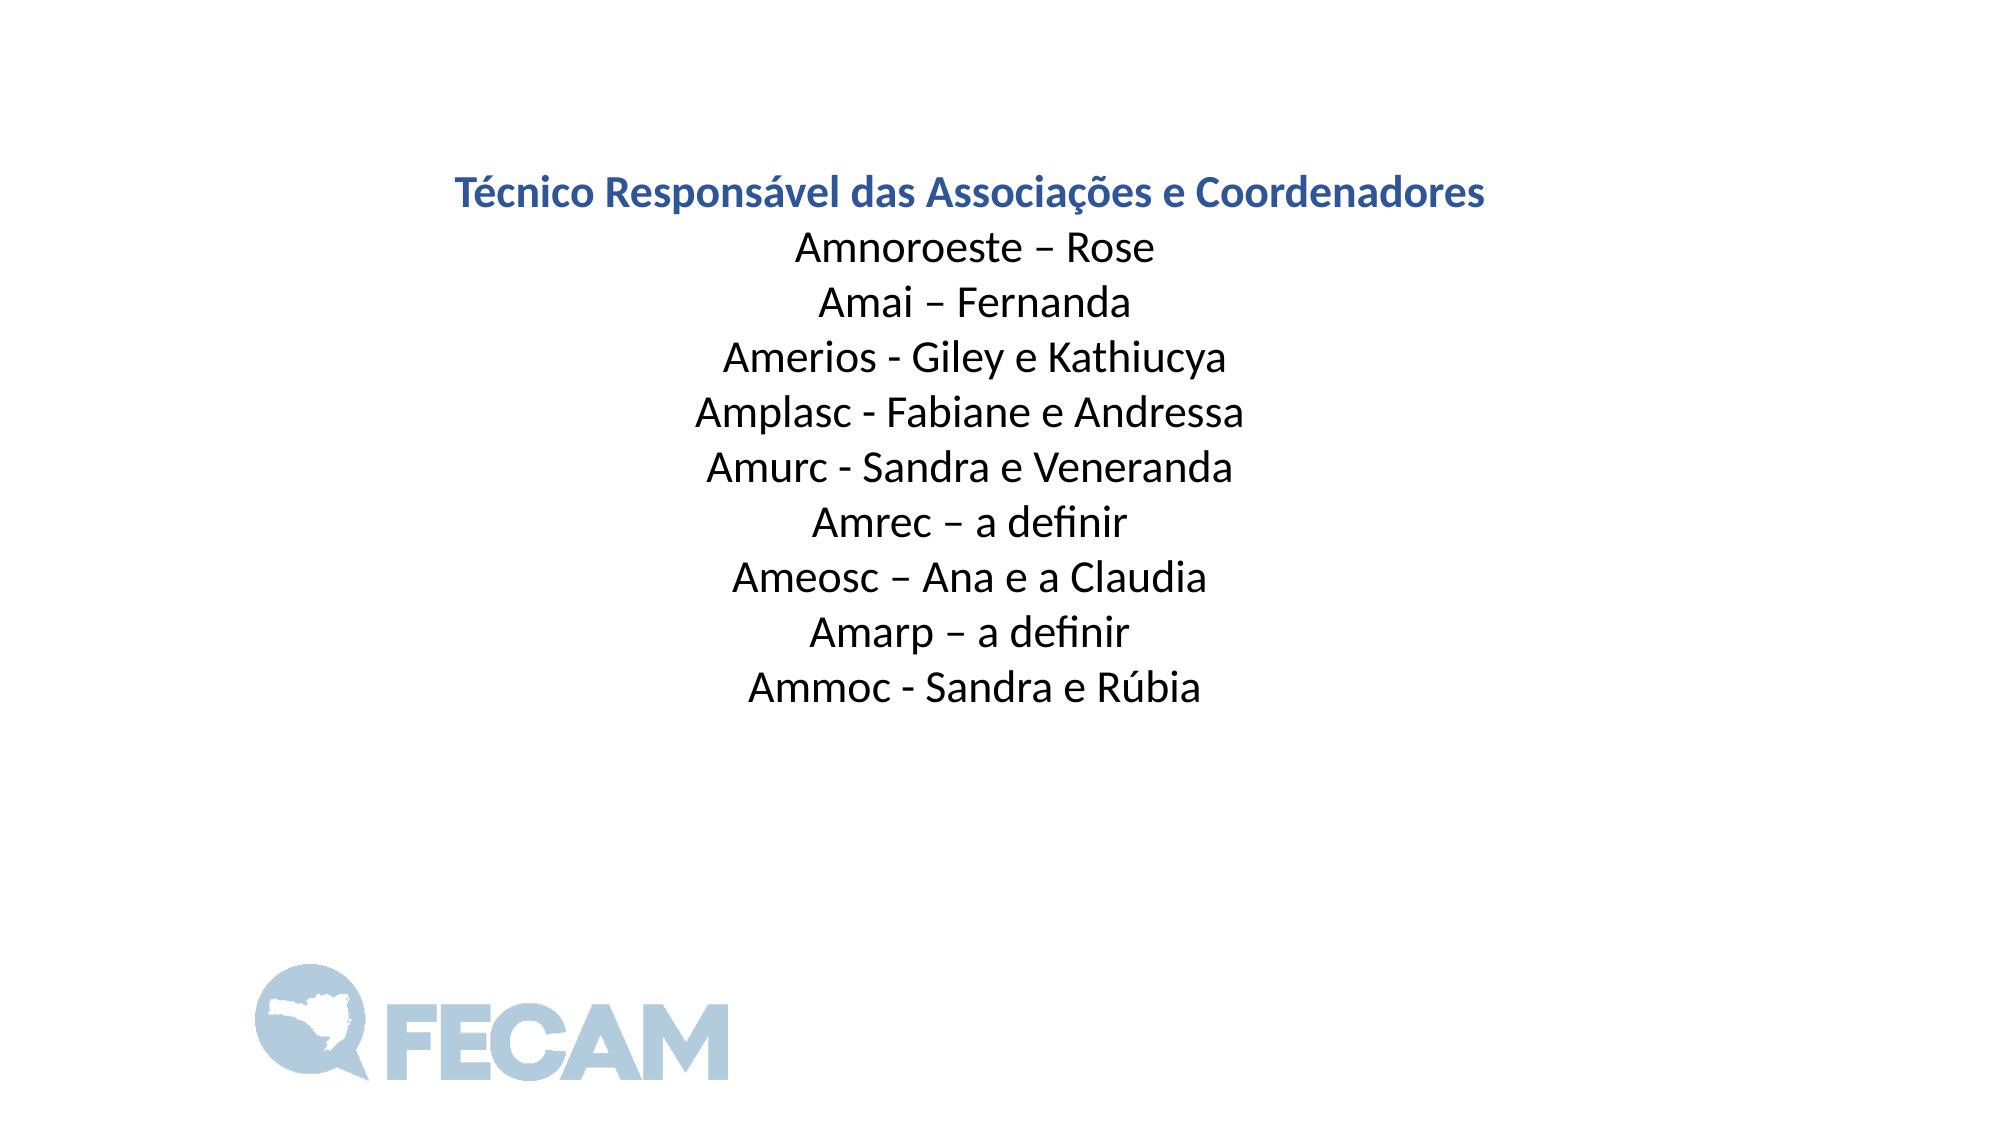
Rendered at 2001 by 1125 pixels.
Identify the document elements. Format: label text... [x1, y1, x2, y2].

text_box Técnico Responsável das Associações e Coordenadores Amnoroeste – Rose Amai – Fernanda Amerios - Giley e Kathiucya Amplasc - Fabiane e Andressa Amurc - Sandra e Veneranda Amrec – a definir Ameosc – Ana e a Claudia Amarp – a definir Ammoc - Sandra e Rúbia [255, 54, 1695, 875]
picture [255, 963, 728, 1081]
